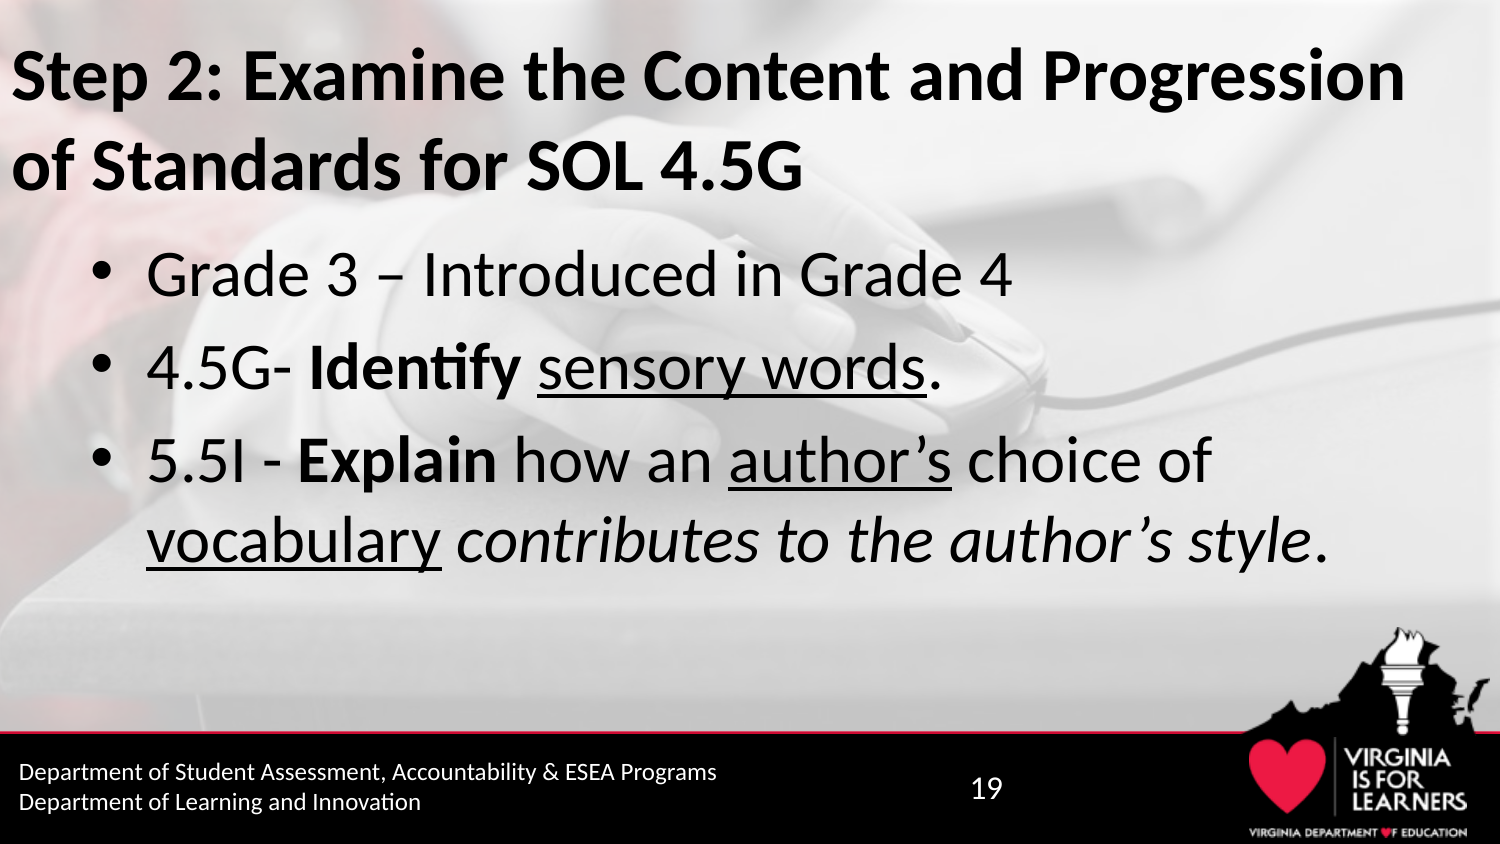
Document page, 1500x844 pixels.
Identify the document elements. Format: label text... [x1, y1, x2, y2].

picture [1249, 737, 1467, 838]
picture [1425, 627, 1490, 736]
title Step 2: Examine the Content and Progression of Standards for SOL 4.5G [0, 34, 1496, 197]
list Grade 3 – Introduced in Grade 4 4.5G- Identify sensory words. 5.5I - Explain how an author’s choice of vocabulary contributes to the author’s style. [75, 221, 1425, 797]
